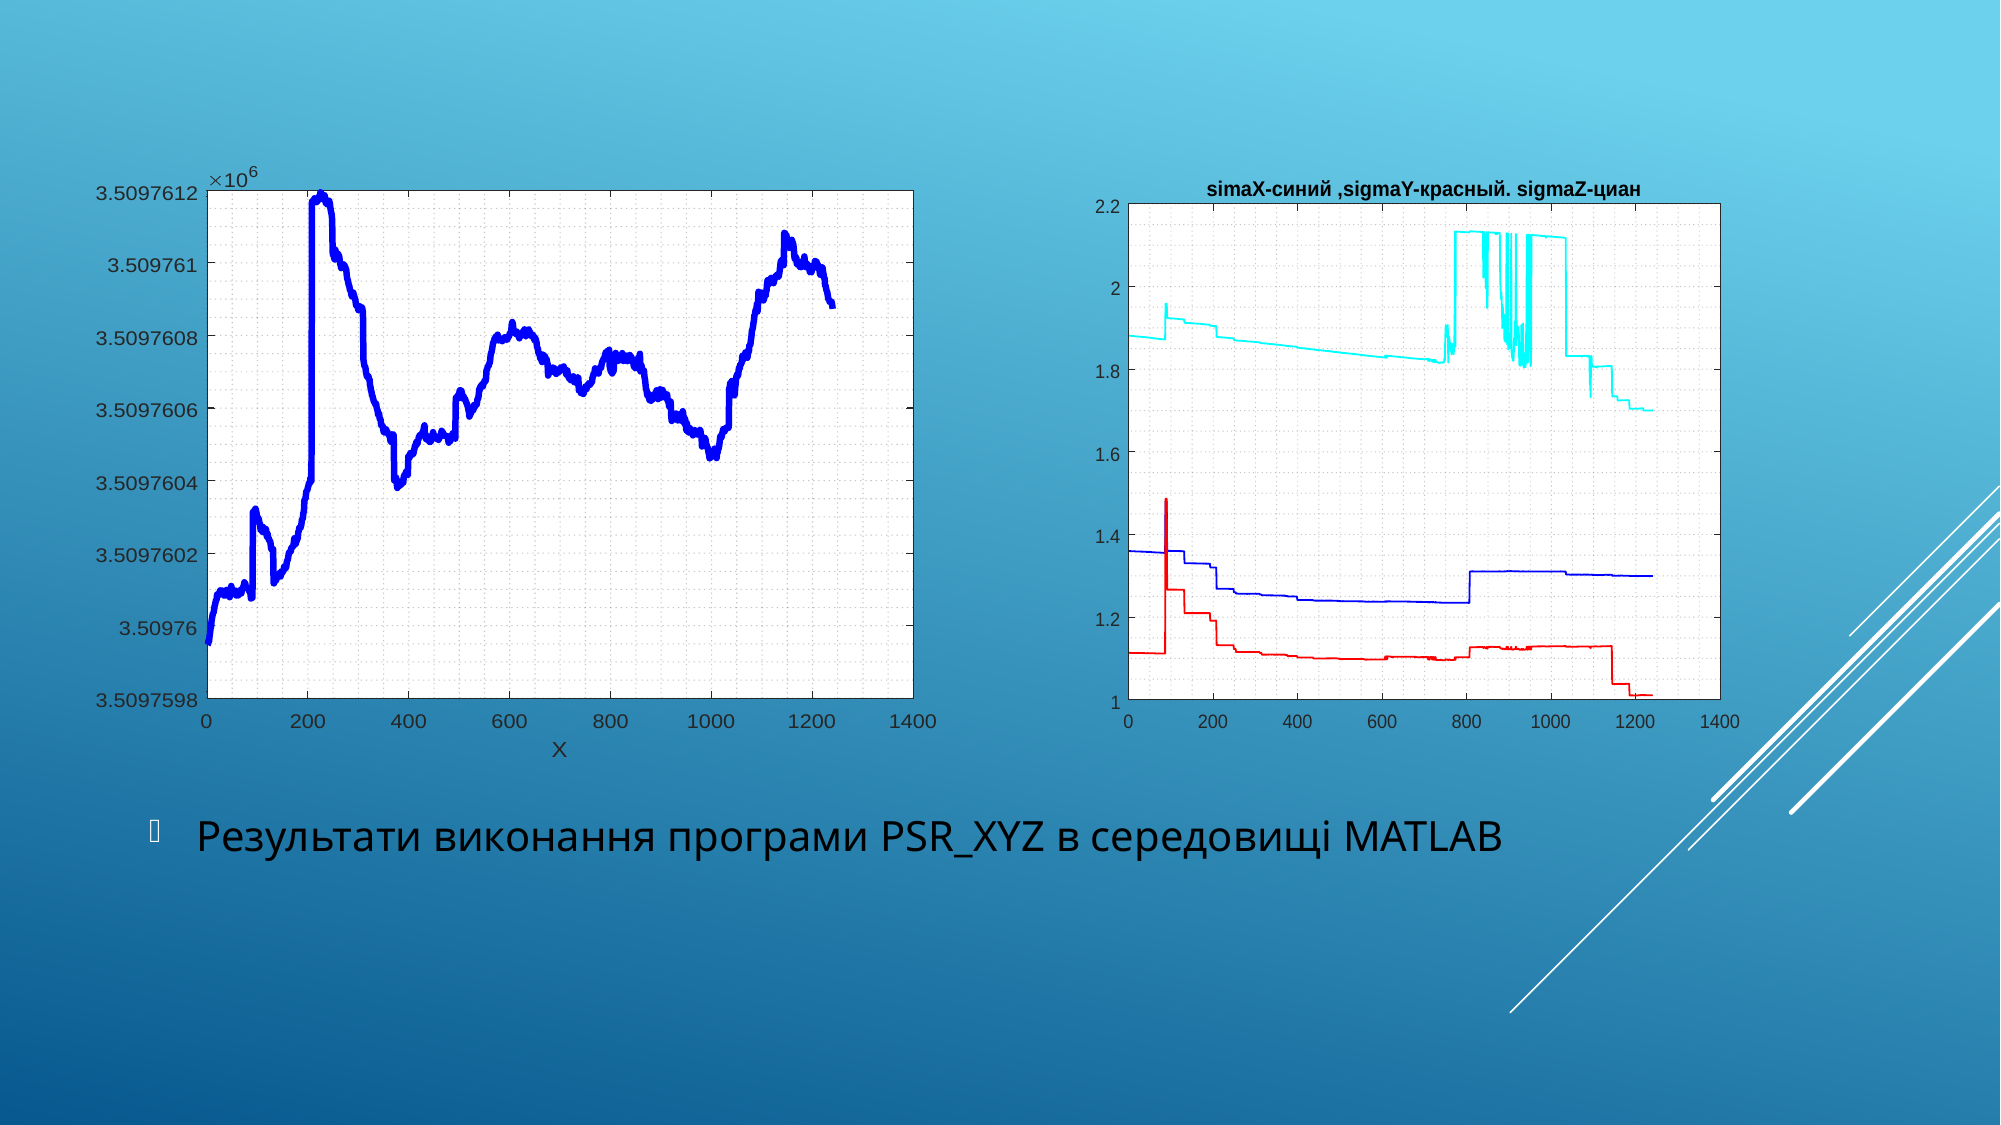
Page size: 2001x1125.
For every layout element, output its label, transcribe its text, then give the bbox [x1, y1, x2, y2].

list Результати виконання програми PSR_XYZ в середовищі MATLAB [134, 765, 1735, 975]
picture [88, 143, 999, 767]
picture [1029, 158, 1792, 767]
